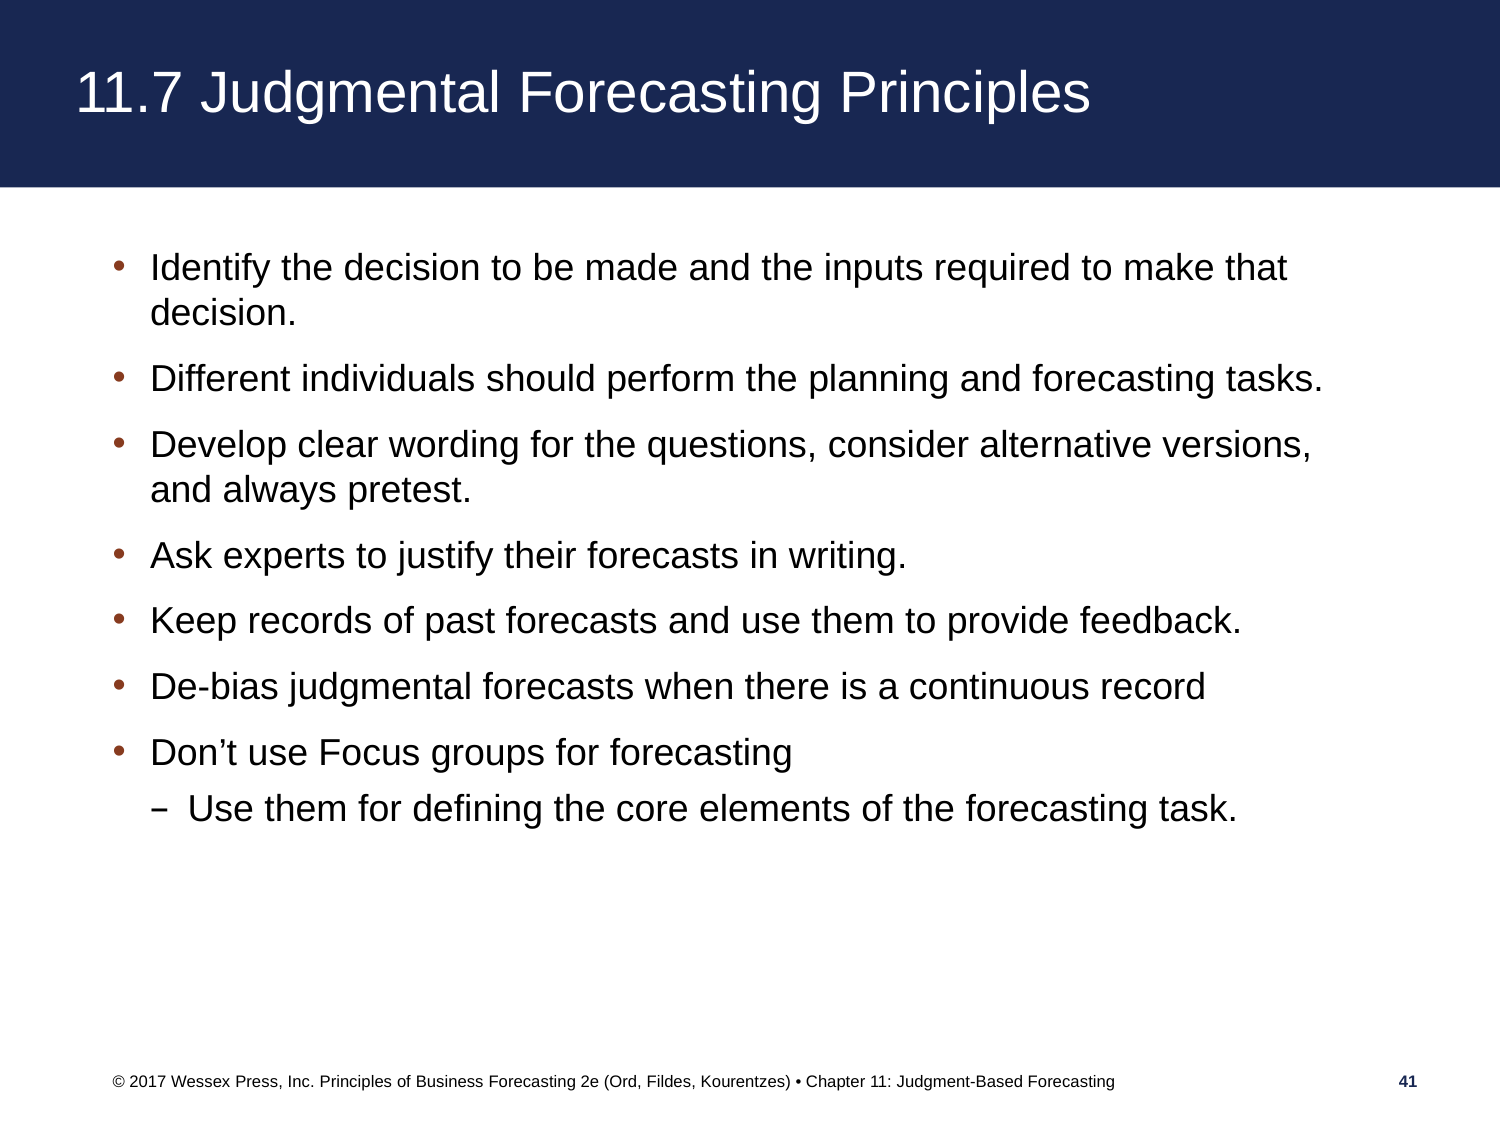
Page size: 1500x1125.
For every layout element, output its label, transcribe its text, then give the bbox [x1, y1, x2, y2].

list Identify the decision to be made and the inputs required to make that decision. Different individuals should perform the planning and forecasting tasks. Develop clear wording for the questions, consider alternative versions, and always pretest. Ask experts to justify their forecasts in writing. Keep records of past forecasts and use them to provide feedback. De-bias judgmental forecasts when there is a continuous record Don’t use Focus groups for forecasting Use them for defining the core elements of the forecasting task. [112, 243, 1350, 1014]
title 11.7 Judgmental Forecasting Principles [0, 0, 1500, 188]
slide_number © 2017 Wessex Press, Inc. Principles of Business Forecasting 2e (Ord, Fildes, Kourentzes) • Chapter 11: Judgment-Based Forecasting [112, 1065, 1333, 1096]
slide_number 41 [1350, 1065, 1418, 1096]
